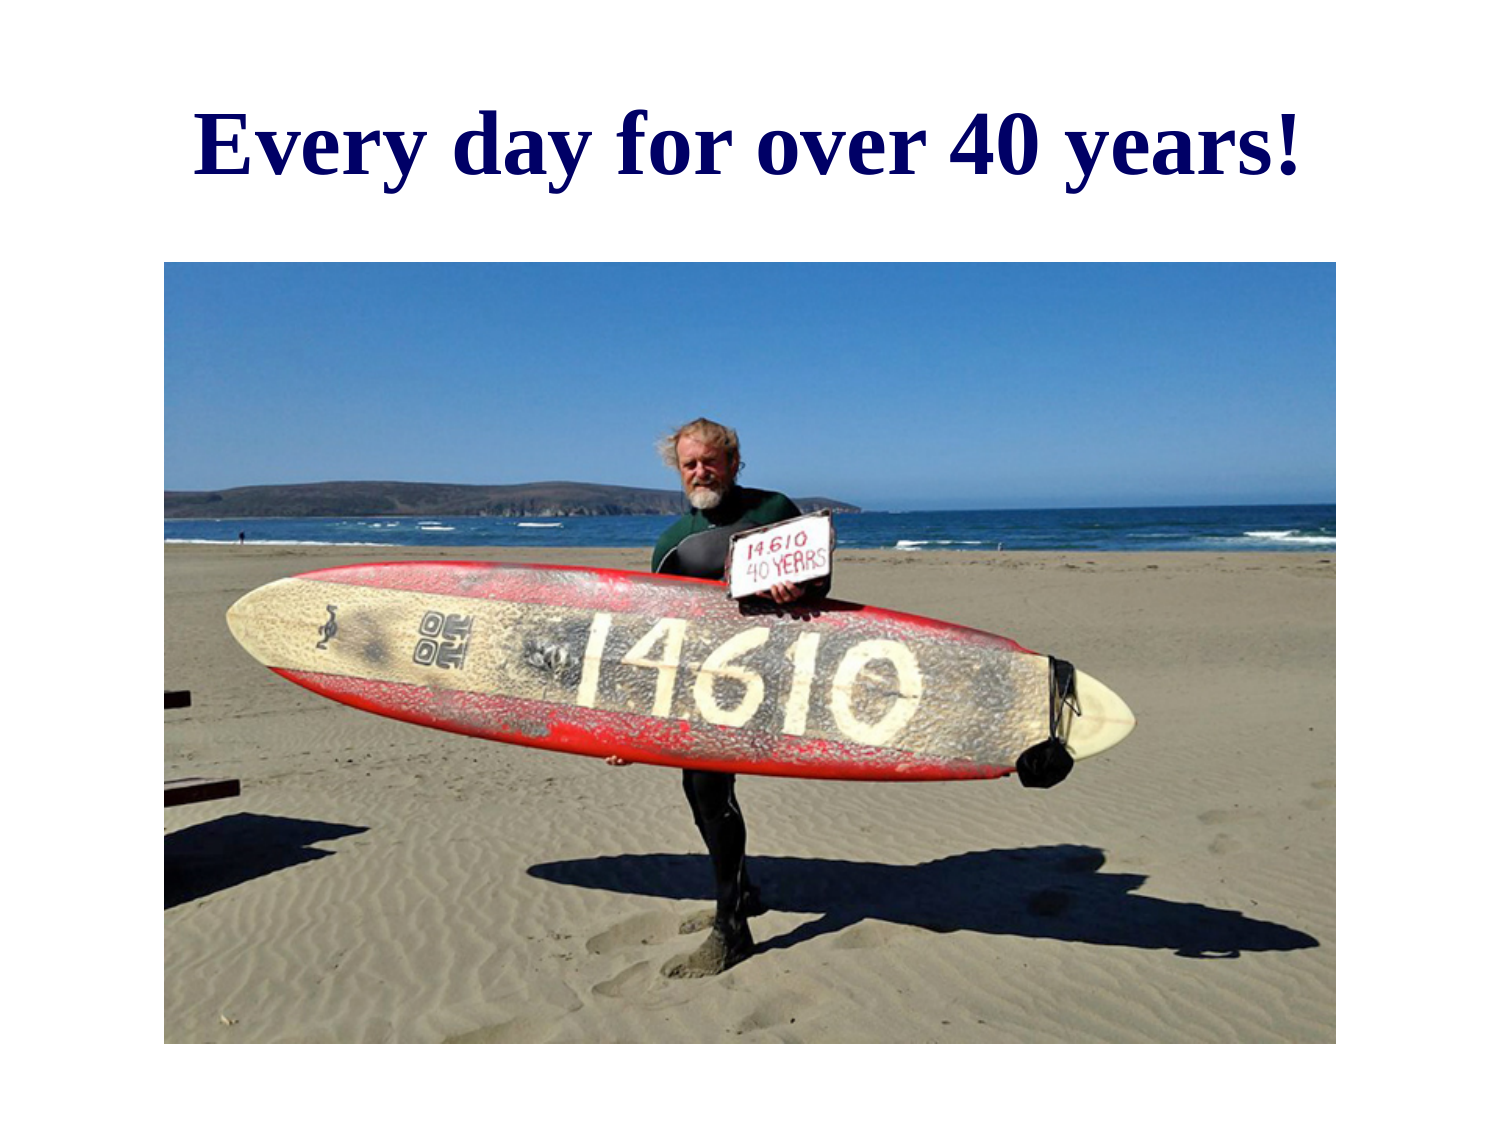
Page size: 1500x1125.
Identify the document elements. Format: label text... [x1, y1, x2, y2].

picture [163, 262, 1337, 1044]
text_box Every day for over 40 years! [0, 75, 1500, 201]
